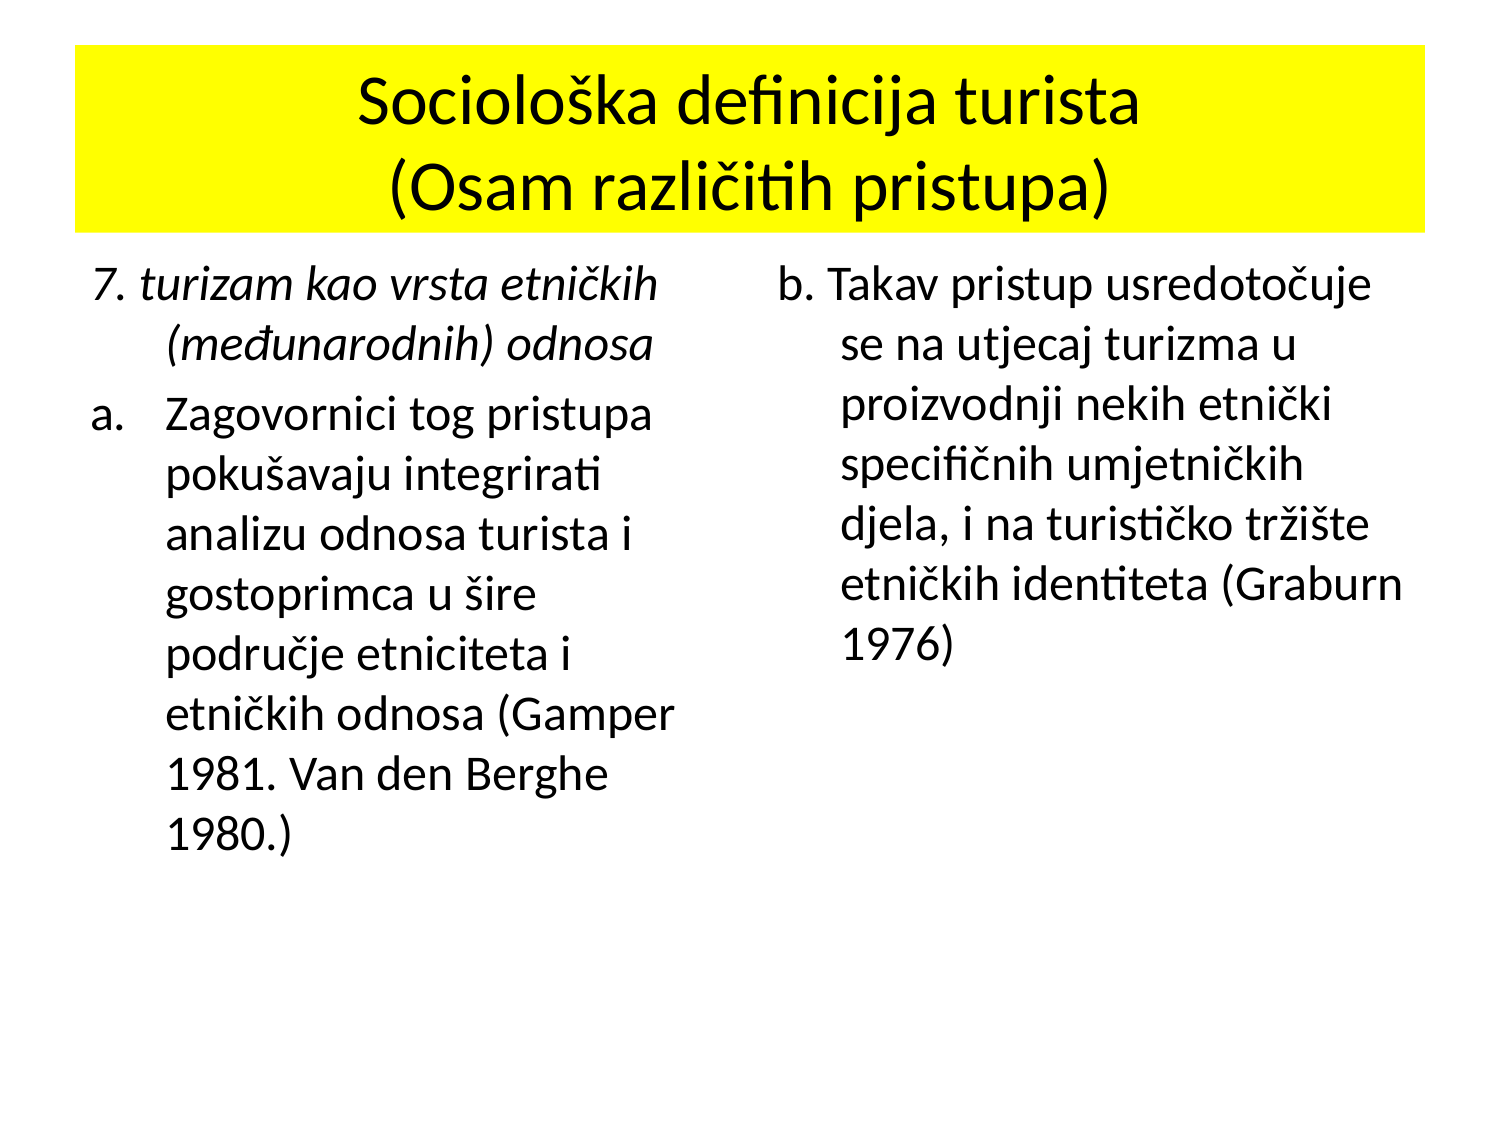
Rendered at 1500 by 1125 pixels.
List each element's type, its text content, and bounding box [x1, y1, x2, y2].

list 7. turizam kao vrsta etničkih (međunarodnih) odnosa Zagovornici tog pristupa pokušavaju integrirati analizu odnosa turista i gostoprimca u šire područje etniciteta i etničkih odnosa (Gamper 1981. Van den Berghe 1980.) [75, 242, 738, 986]
title Sociološka definicija turista (Osam različitih pristupa) [75, 45, 1425, 233]
list b. Takav pristup usredotočuje se na utjecaj turizma u proizvodnji nekih etnički specifičnih umjetničkih djela, i na turističko tržište etničkih identiteta (Graburn 1976) [762, 242, 1425, 986]
